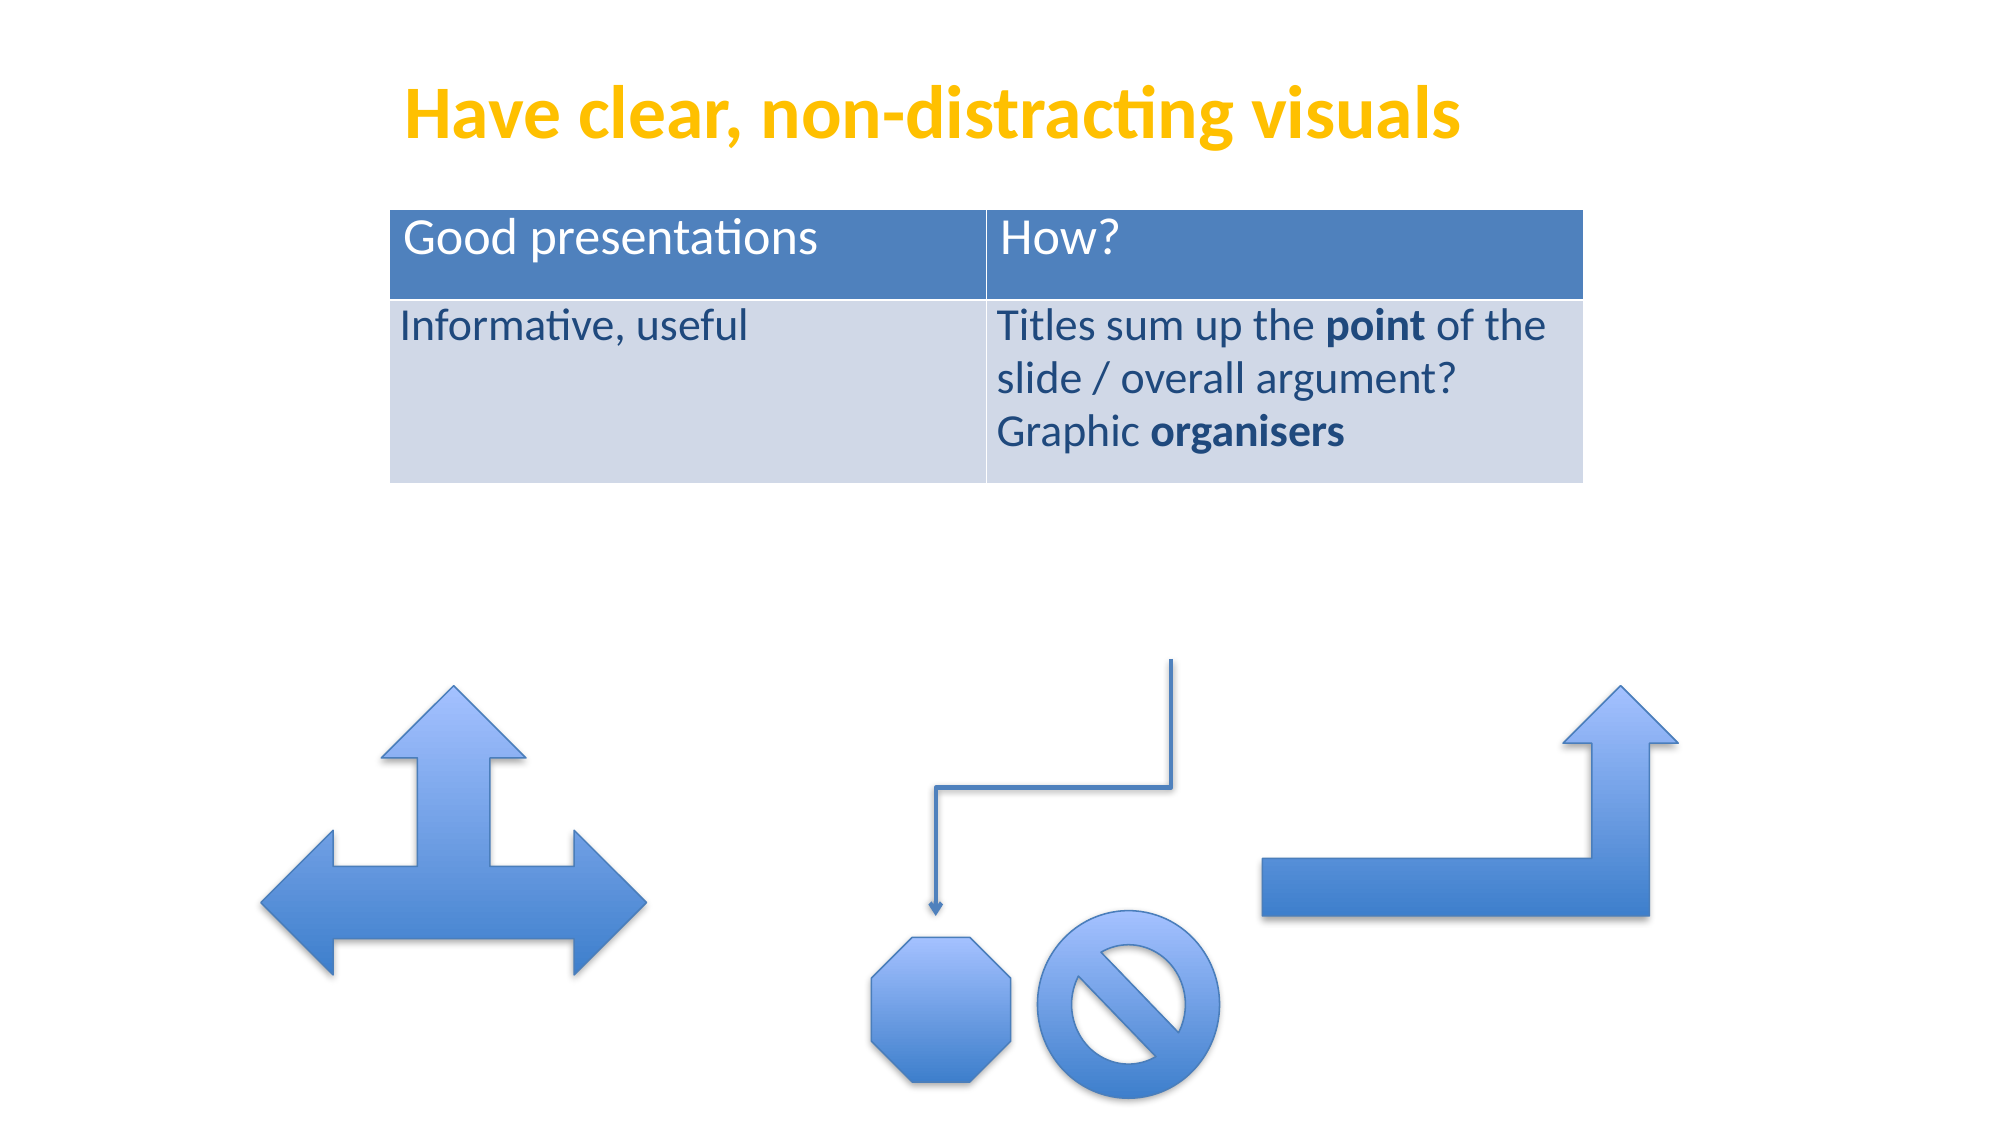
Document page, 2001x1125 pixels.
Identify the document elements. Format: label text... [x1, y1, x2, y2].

text_box [1036, 914, 1221, 1100]
table_header Good presentations [390, 210, 986, 299]
text_box [260, 685, 648, 976]
table_cell Titles sum up the point of the slide / overall argument? Graphic organisers [987, 301, 1583, 483]
table_cell Informative, useful [390, 301, 986, 483]
text_box [1261, 685, 1679, 917]
text_box Have clear, non-distracting visuals [389, 56, 1675, 162]
table_header How? [987, 210, 1583, 299]
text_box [924, 669, 1183, 906]
text_box [870, 936, 1012, 1083]
